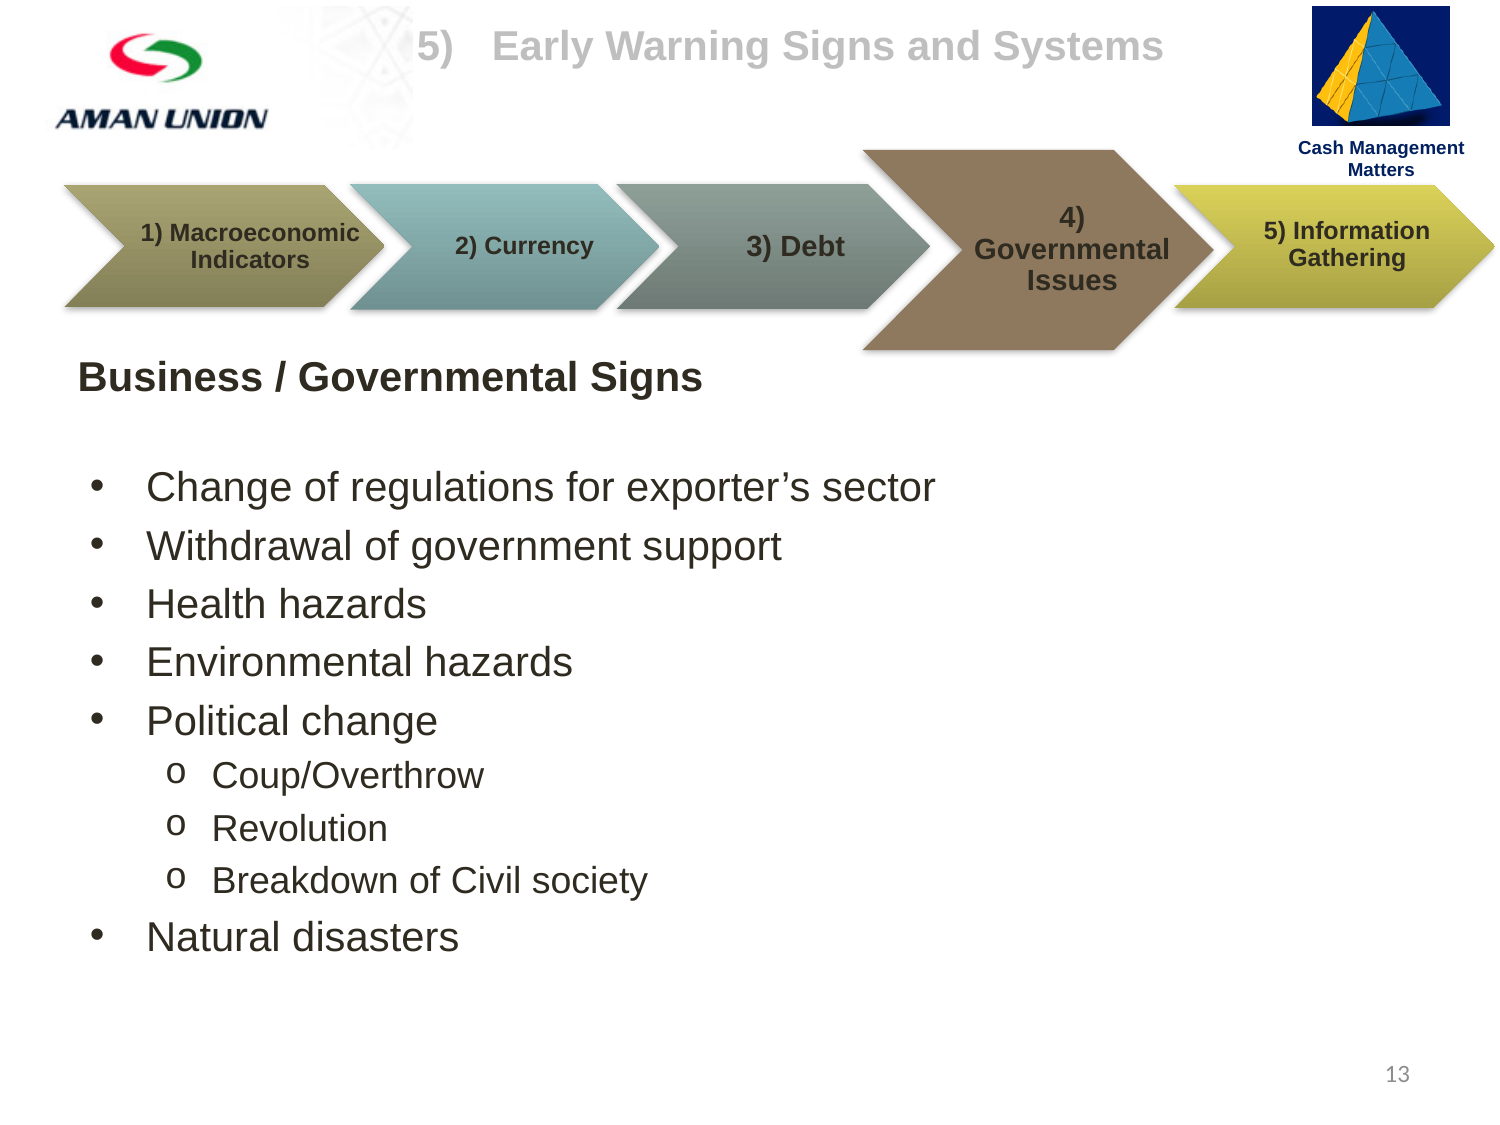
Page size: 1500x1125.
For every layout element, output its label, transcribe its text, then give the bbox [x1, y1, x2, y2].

text_box Cash Management Matters [1260, 127, 1500, 185]
picture [1312, 5, 1451, 127]
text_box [63, 184, 346, 309]
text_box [1174, 183, 1496, 309]
text_box Early Warning Signs and Systems [415, 10, 1180, 76]
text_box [349, 183, 614, 310]
picture [7, 5, 413, 151]
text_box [616, 183, 857, 310]
slide_number 13 [1074, 1042, 1425, 1103]
text_box Change of regulations for exporter’s sector Withdrawal of government support Health hazards Environmental hazards Political change Coup/Overthrow Revolution Breakdown of Civil society Natural disasters [74, 452, 1425, 1005]
text_box Business / Governmental Signs [62, 347, 751, 453]
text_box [862, 149, 1215, 351]
